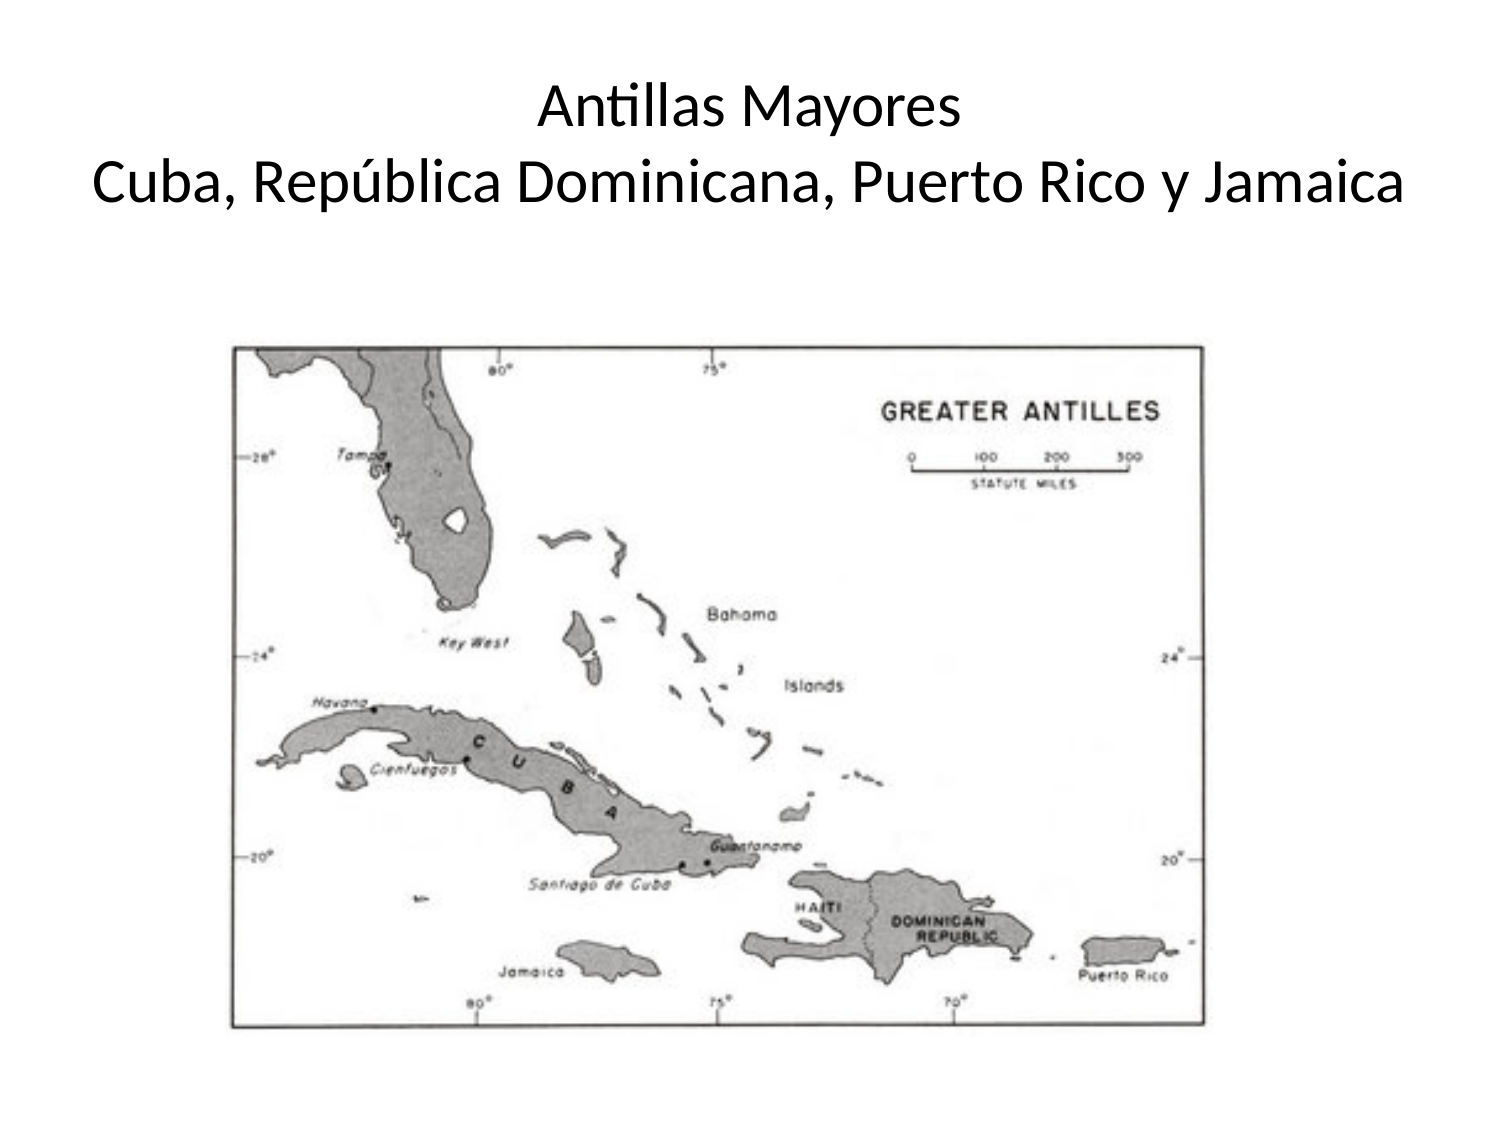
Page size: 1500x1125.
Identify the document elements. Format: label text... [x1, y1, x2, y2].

picture [224, 337, 1213, 1037]
title Antillas Mayores Cuba, República Dominicana, Puerto Rico y Jamaica [75, 45, 1425, 233]
